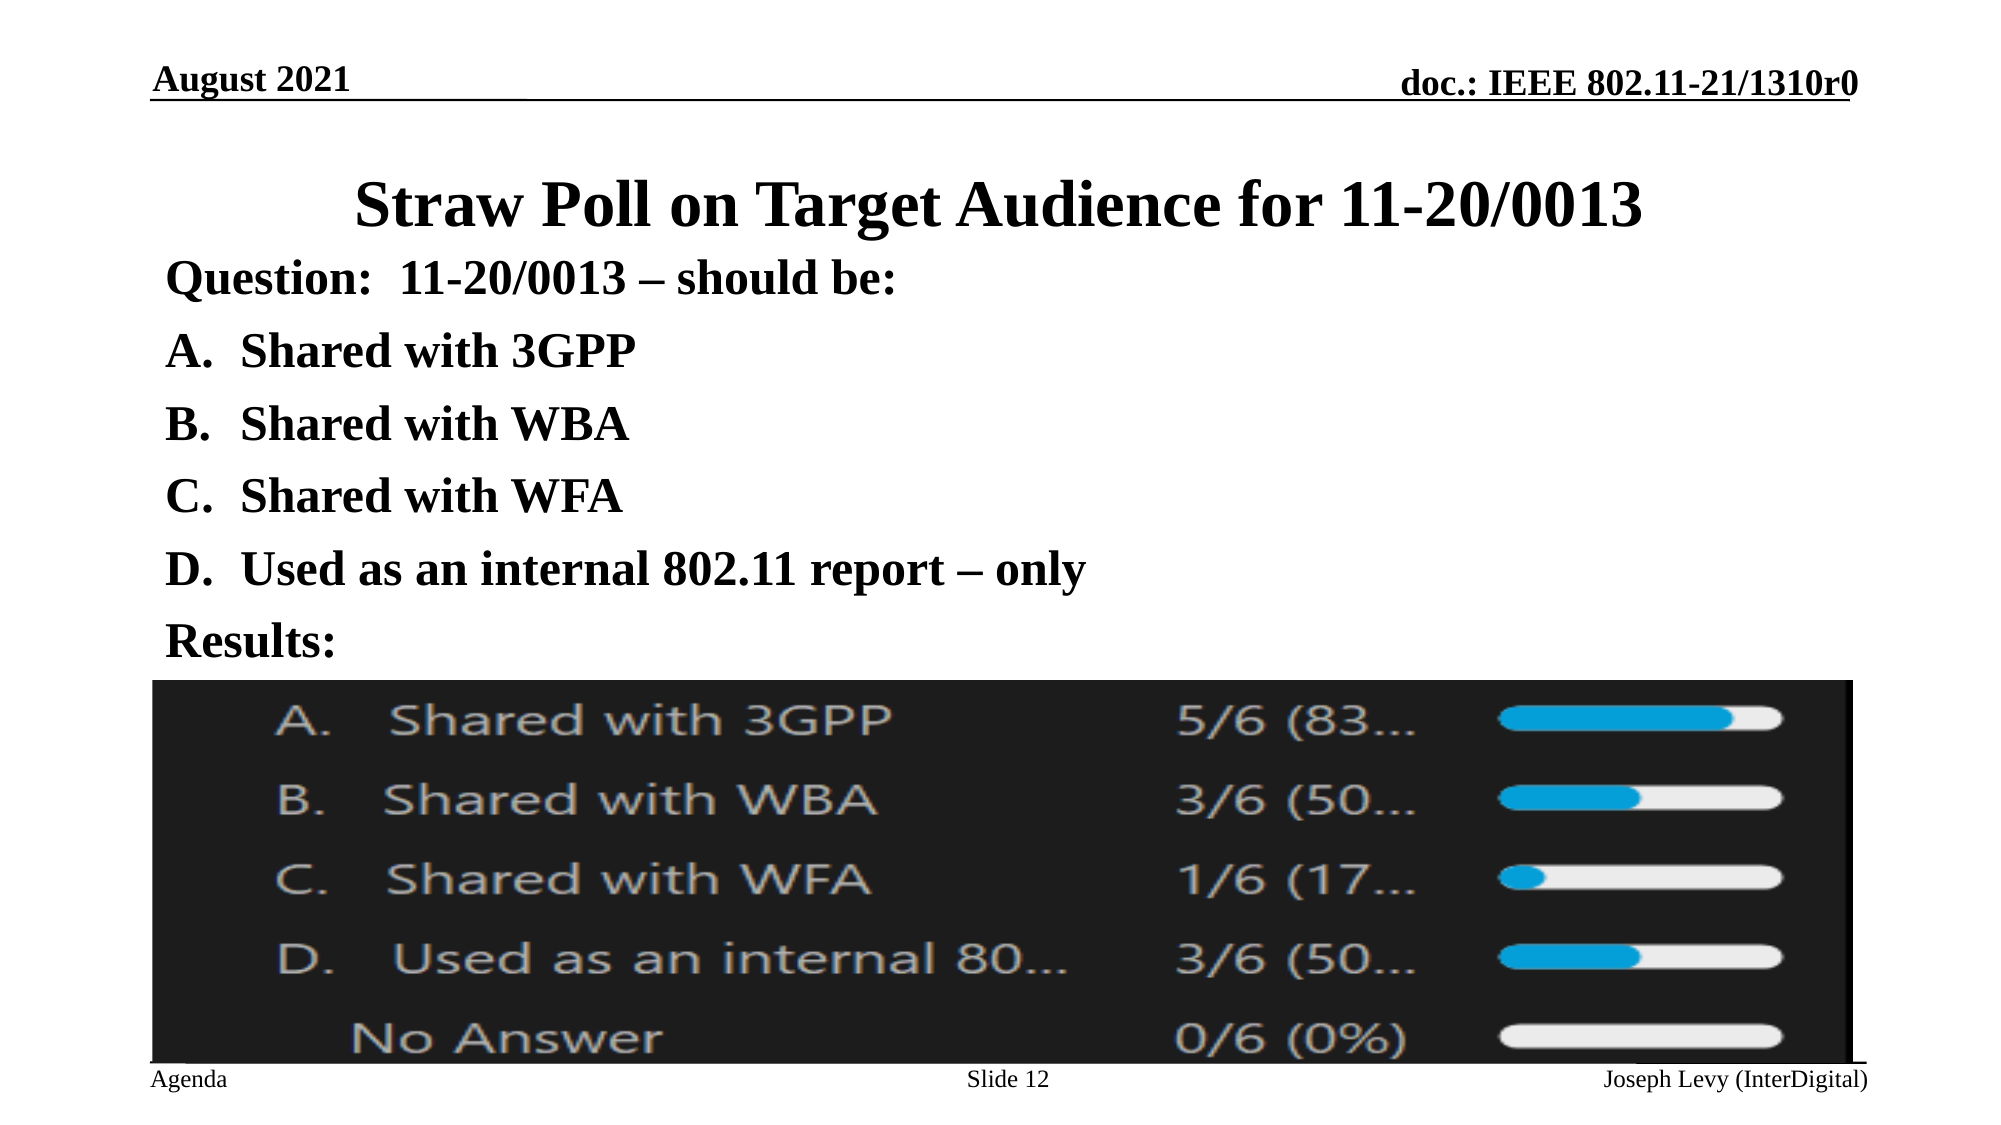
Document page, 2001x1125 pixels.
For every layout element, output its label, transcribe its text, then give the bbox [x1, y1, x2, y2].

slide_number Slide 12 [950, 1074, 1067, 1123]
picture [152, 680, 1869, 1063]
list Question: 11-20/0013 – should be: Shared with 3GPP Shared with WBA Shared with WFA Used as an internal 802.11 report – only Results: [149, 237, 1850, 682]
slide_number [152, 54, 563, 100]
title Straw Poll on Target Audience for 11-20/0013 [149, 112, 1850, 237]
footer Joseph Levy (InterDigital) [1171, 1073, 1869, 1093]
